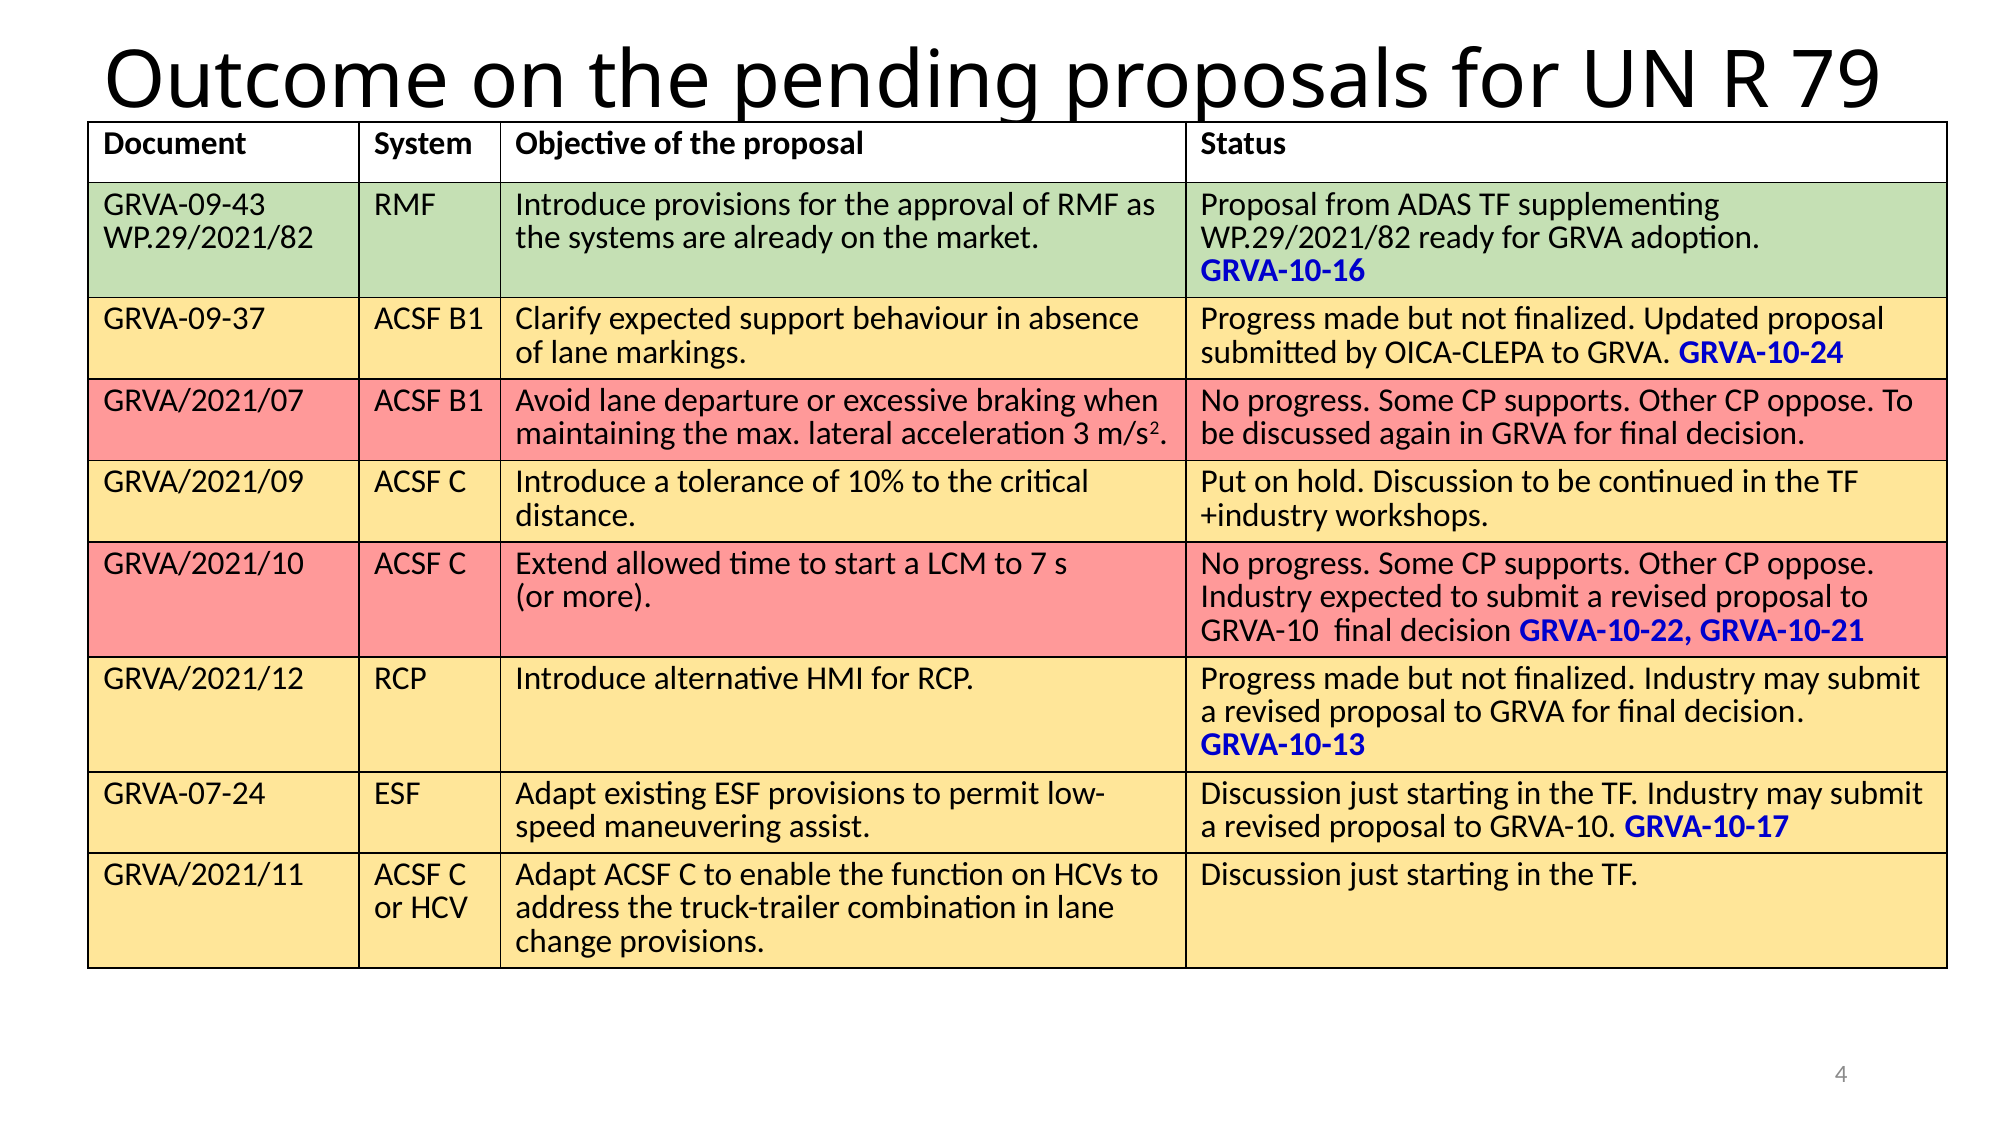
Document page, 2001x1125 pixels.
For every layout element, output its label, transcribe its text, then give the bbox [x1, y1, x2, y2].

table_cell No progress. Some CP supports. Other CP oppose. Industry expected to submit a revised proposal to GRVA-10 final decision GRVA-10-22, GRVA-10-21 [1187, 543, 1946, 656]
table_cell No progress. Some CP supports. Other CP oppose. To be discussed again in GRVA for final decision. [1187, 380, 1946, 460]
table_cell GRVA-07-24 [89, 773, 358, 852]
table_cell RMF [360, 183, 500, 297]
table_cell Discussion just starting in the TF. [1187, 854, 1946, 967]
table_cell Clarify expected support behaviour in absence of lane markings. [501, 298, 1185, 378]
table_cell Extend allowed time to start a LCM to 7 s (or more). [501, 543, 1185, 656]
table_header Objective of the proposal [501, 123, 1185, 182]
table_cell Introduce provisions for the approval of RMF as the systems are already on the market. [501, 183, 1185, 297]
table_cell ACSF C [360, 543, 500, 656]
table_cell GRVA/2021/12 [89, 658, 358, 771]
slide_number 4 [1412, 1042, 1863, 1103]
table_header System [360, 123, 500, 182]
table_cell Introduce alternative HMI for RCP. [501, 658, 1185, 771]
table_cell Put on hold. Discussion to be continued in the TF +industry workshops. [1187, 461, 1946, 541]
table_cell GRVA-09-43 WP.29/2021/82 [89, 183, 358, 297]
table_cell ACSF C [360, 461, 500, 541]
table_cell Adapt ACSF C to enable the function on HCVs to address the truck-trailer combination in lane change provisions. [501, 854, 1185, 967]
title Outcome on the pending proposals for UN R 79 [88, 22, 1903, 121]
table_cell ACSF B1 [360, 298, 500, 378]
table_cell GRVA-09-37 [89, 298, 358, 378]
table_cell ACSF B1 [360, 380, 500, 460]
table_cell GRVA/2021/09 [89, 461, 358, 541]
table_cell Introduce a tolerance of 10% to the critical distance. [501, 461, 1185, 541]
table_header Status [1187, 123, 1946, 182]
table_cell RCP [360, 658, 500, 771]
table_cell GRVA/2021/07 [89, 380, 358, 460]
table_cell Avoid lane departure or excessive braking when maintaining the max. lateral acceleration 3 m/s2. [501, 380, 1185, 460]
table_cell GRVA/2021/11 [89, 854, 358, 967]
table_cell GRVA/2021/10 [89, 543, 358, 656]
table_cell Progress made but not finalized. Industry may submit a revised proposal to GRVA for final decision. GRVA-10-13 [1187, 658, 1946, 771]
table_header Document [89, 123, 358, 182]
table_cell Progress made but not finalized. Updated proposal submitted by OICA-CLEPA to GRVA. GRVA-10-24 [1187, 298, 1946, 378]
table_cell ESF [360, 773, 500, 852]
table_cell Discussion just starting in the TF. Industry may submit a revised proposal to GRVA-10. GRVA-10-17 [1187, 773, 1946, 852]
table_cell Proposal from ADAS TF supplementing WP.29/2021/82 ready for GRVA adoption. GRVA-10-16 [1187, 183, 1946, 297]
table_cell ACSF C or HCV [360, 854, 500, 967]
table_cell Adapt existing ESF provisions to permit low-speed maneuvering assist. [501, 773, 1185, 852]
